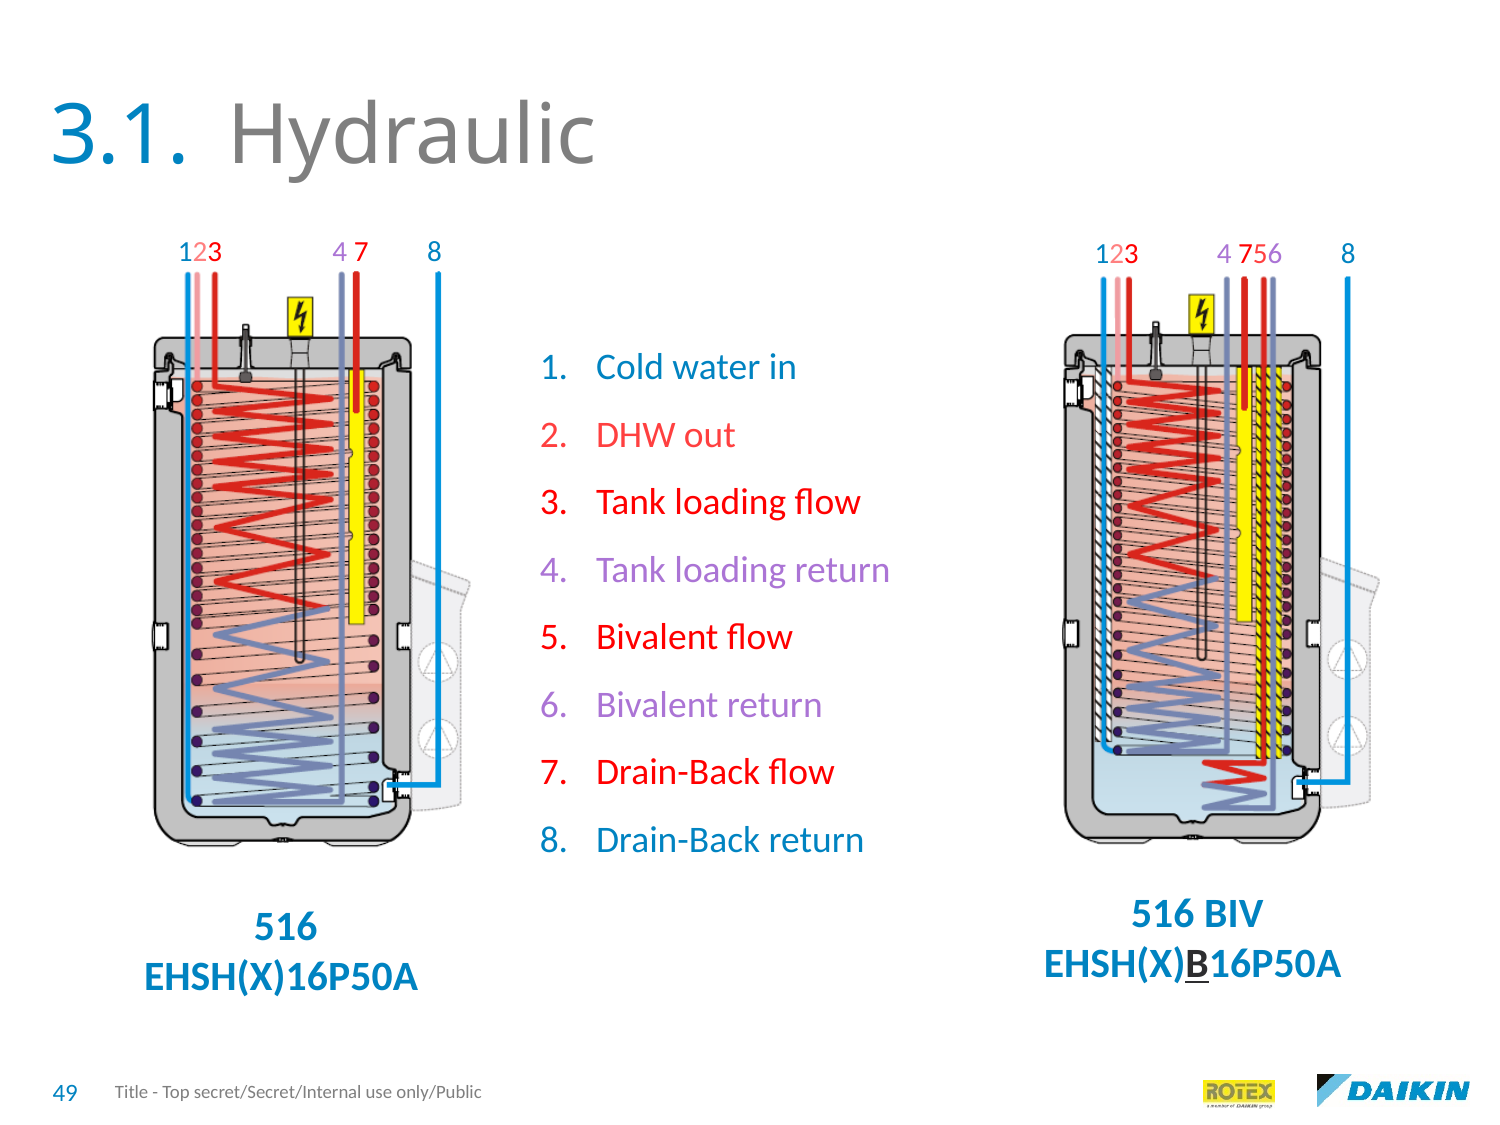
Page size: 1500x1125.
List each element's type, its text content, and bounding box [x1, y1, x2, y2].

text_box 516 BIV EHSH(X)B16P50A [1007, 882, 1388, 990]
text_box 123 4 756 8 [1060, 227, 1463, 278]
picture [1203, 1080, 1275, 1109]
list 3.1. [35, 62, 212, 188]
slide_number 49 [37, 1050, 100, 1125]
text_box Hydraulic [212, 62, 1463, 188]
text_box 123 4 7 8 [156, 224, 472, 258]
picture [1059, 263, 1383, 847]
footer Title - Top secret/Secret/Internal use only/Public [100, 1061, 575, 1122]
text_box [96, 260, 476, 1026]
picture [1317, 1074, 1470, 1107]
text_box Cold water in DHW out Tank loading flow Tank loading return Bivalent flow Bivalent return Drain-Back flow Drain-Back return [524, 312, 975, 868]
